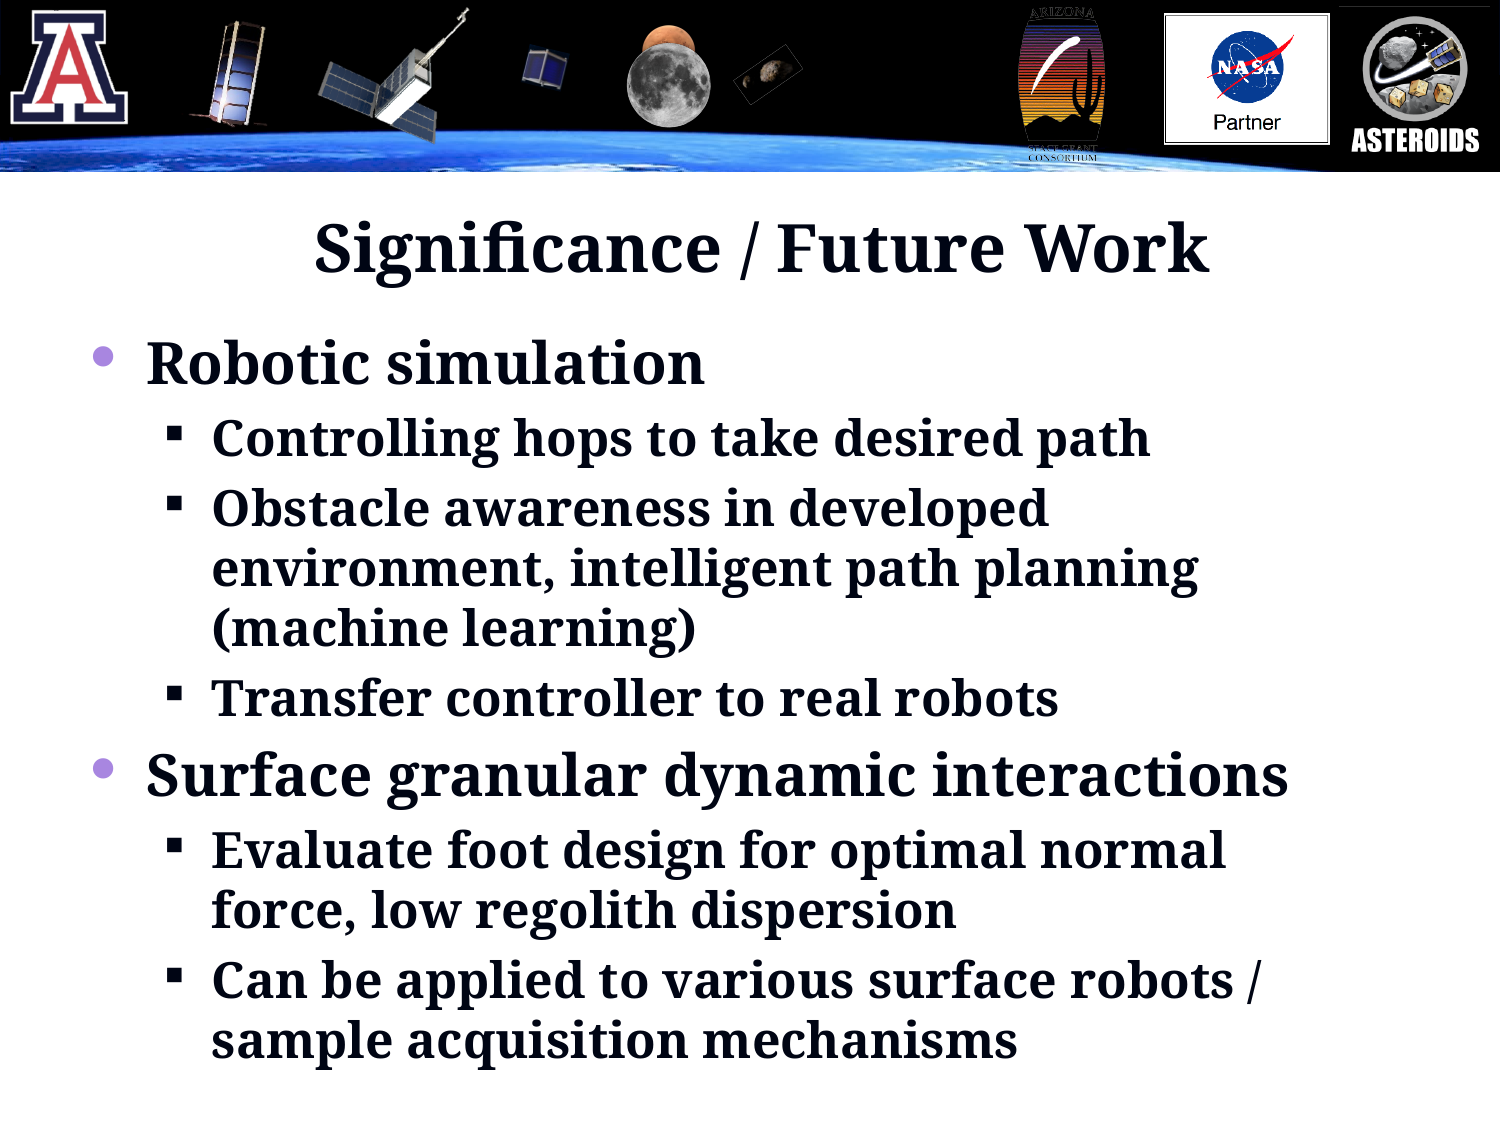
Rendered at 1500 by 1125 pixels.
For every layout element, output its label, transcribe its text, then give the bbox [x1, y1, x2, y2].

list Robotic simulation Controlling hops to take desired path Obstacle awareness in developed environment, intelligent path planning (machine learning) Transfer controller to real robots Surface granular dynamic interactions Evaluate foot design for optimal normal force, low regolith dispersion Can be applied to various surface robots / sample acquisition mechanisms [75, 319, 1363, 1063]
picture [0, 0, 1500, 172]
title Significance / Future Work [75, 187, 1450, 305]
